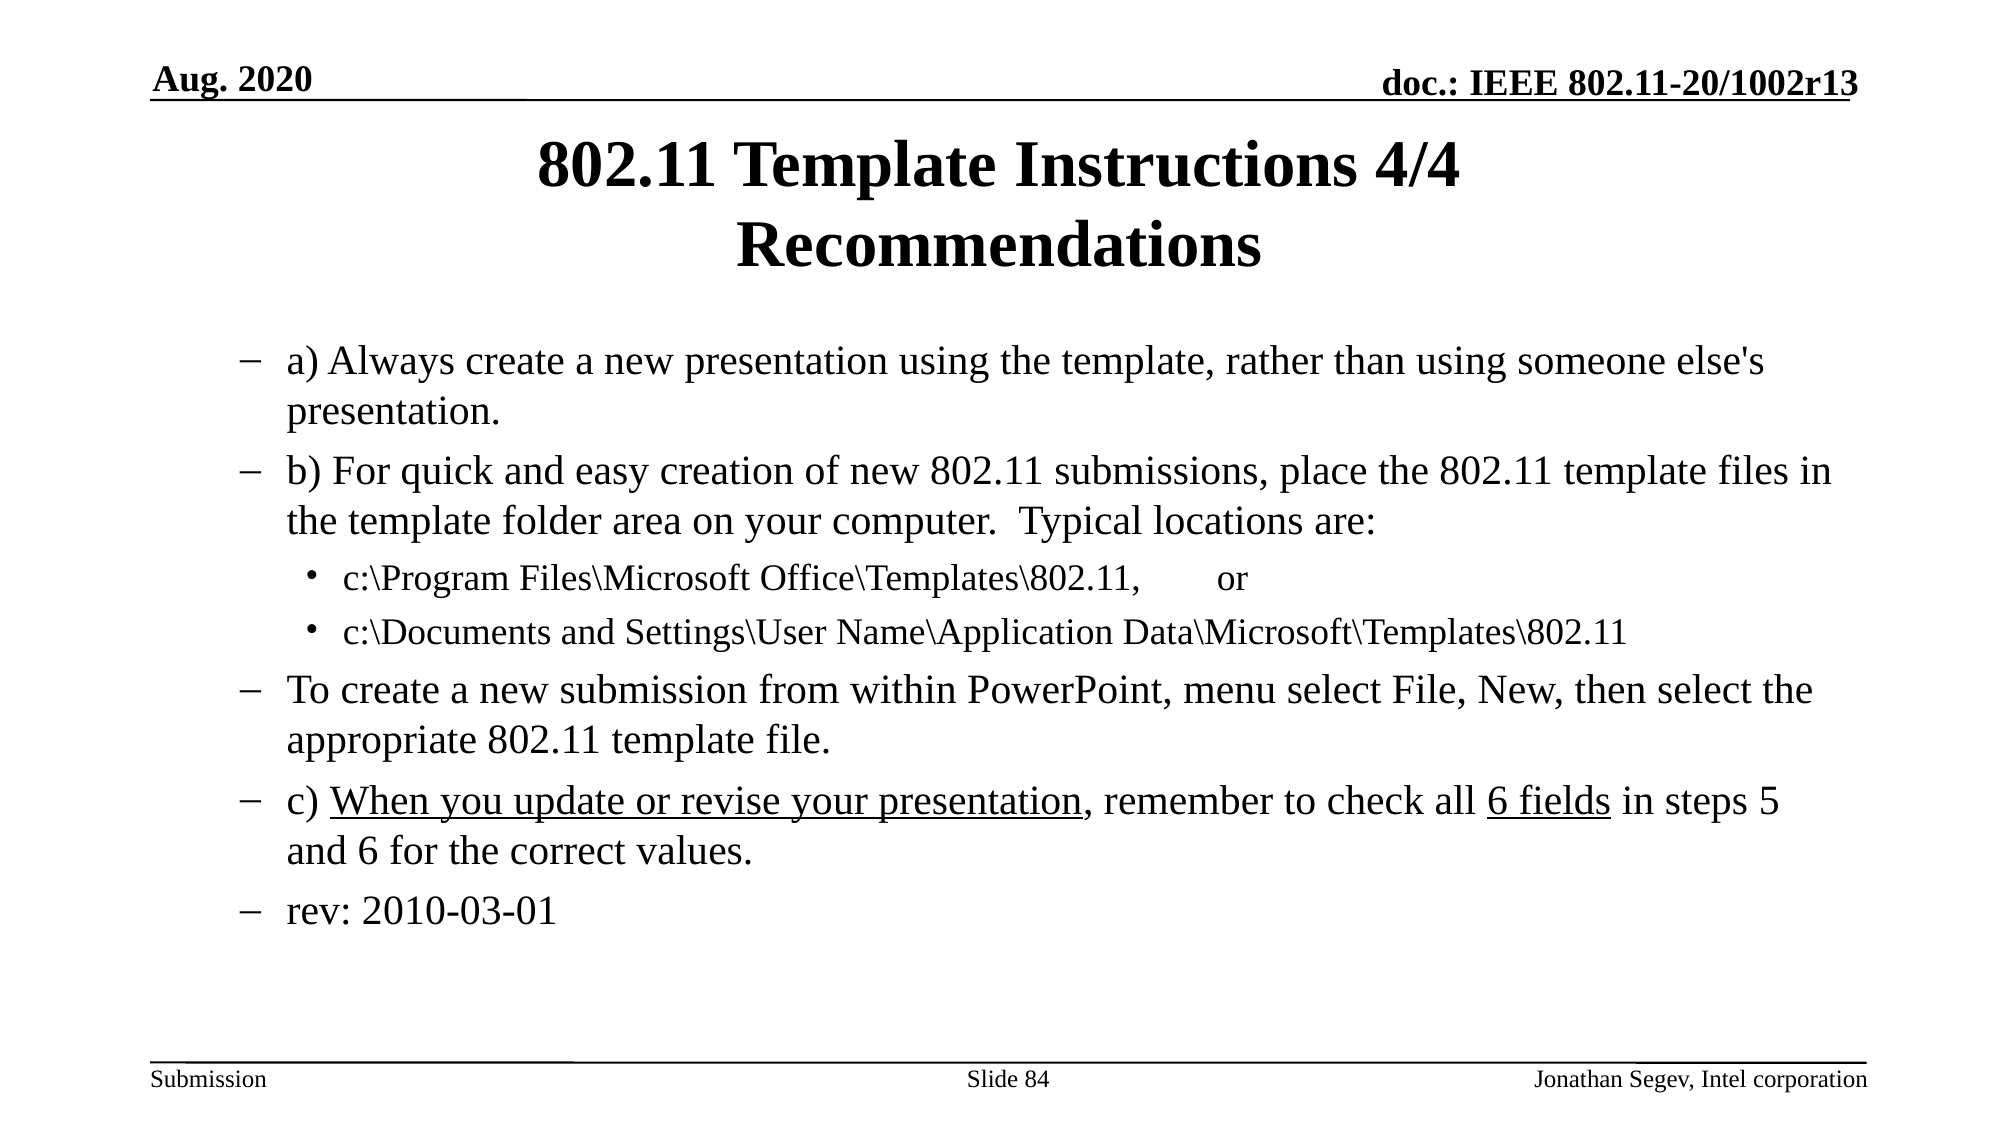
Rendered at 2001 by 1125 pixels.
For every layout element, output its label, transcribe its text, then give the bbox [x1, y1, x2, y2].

list a) Always create a new presentation using the template, rather than using someone else's presentation. b) For quick and easy creation of new 802.11 submissions, place the 802.11 template files in the template folder area on your computer. Typical locations are: c:\Program Files\Microsoft Office\Templates\802.11, or c:\Documents and Settings\User Name\Application Data\Microsoft\Templates\802.11 To create a new submission from within PowerPoint, menu select File, New, then select the appropriate 802.11 template file. c) When you update or revise your presentation, remember to check all 6 fields in steps 5 and 6 for the correct values. rev: 2010-03-01 [149, 324, 1850, 1000]
title 802.11 Template Instructions 4/4 Recommendations [149, 112, 1850, 288]
slide_number Slide 84 [950, 1061, 1067, 1123]
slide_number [152, 54, 563, 100]
footer Jonathan Segev, Intel corporation [1171, 1061, 1869, 1093]
